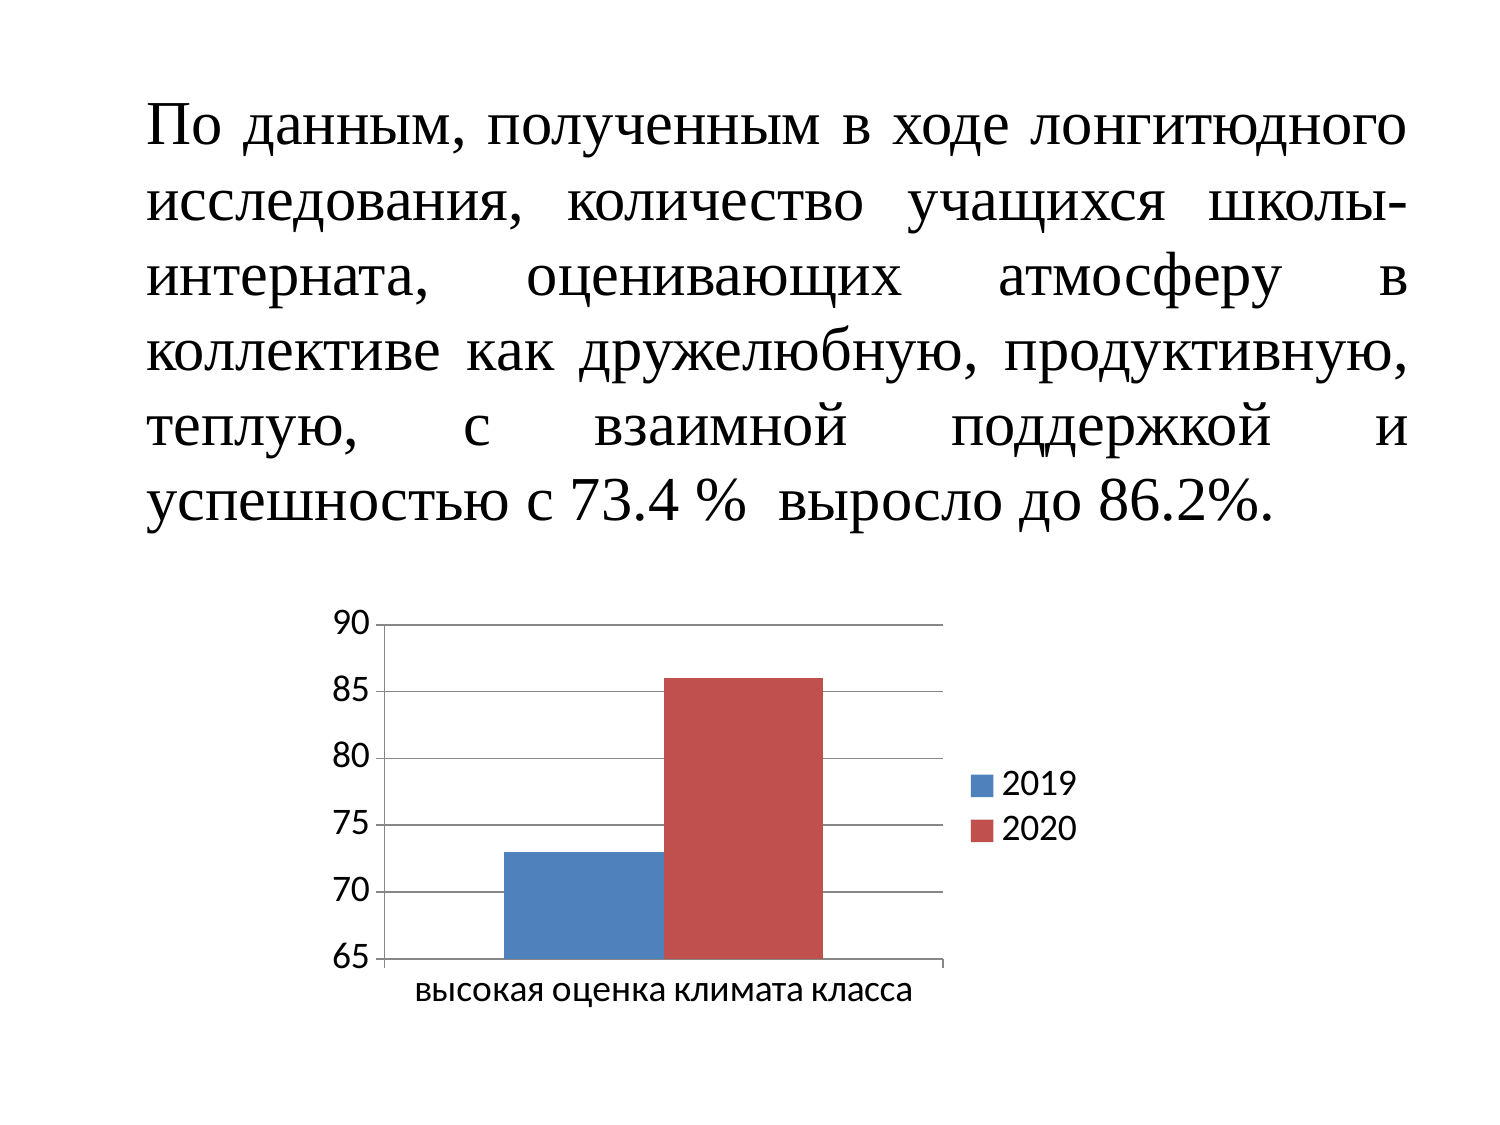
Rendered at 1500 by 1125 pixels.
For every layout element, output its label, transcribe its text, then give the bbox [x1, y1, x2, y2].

list По данным, полученным в ходе лонгитюдного исследования, количество учащихся школы-интерната, оценивающих атмосферу в коллективе как дружелюбную, продуктивную, теплую, с взаимной поддержкой и успешностью с 73.4 % выросло до 86.2%. [75, 70, 1425, 1005]
chart [316, 597, 1102, 1020]
